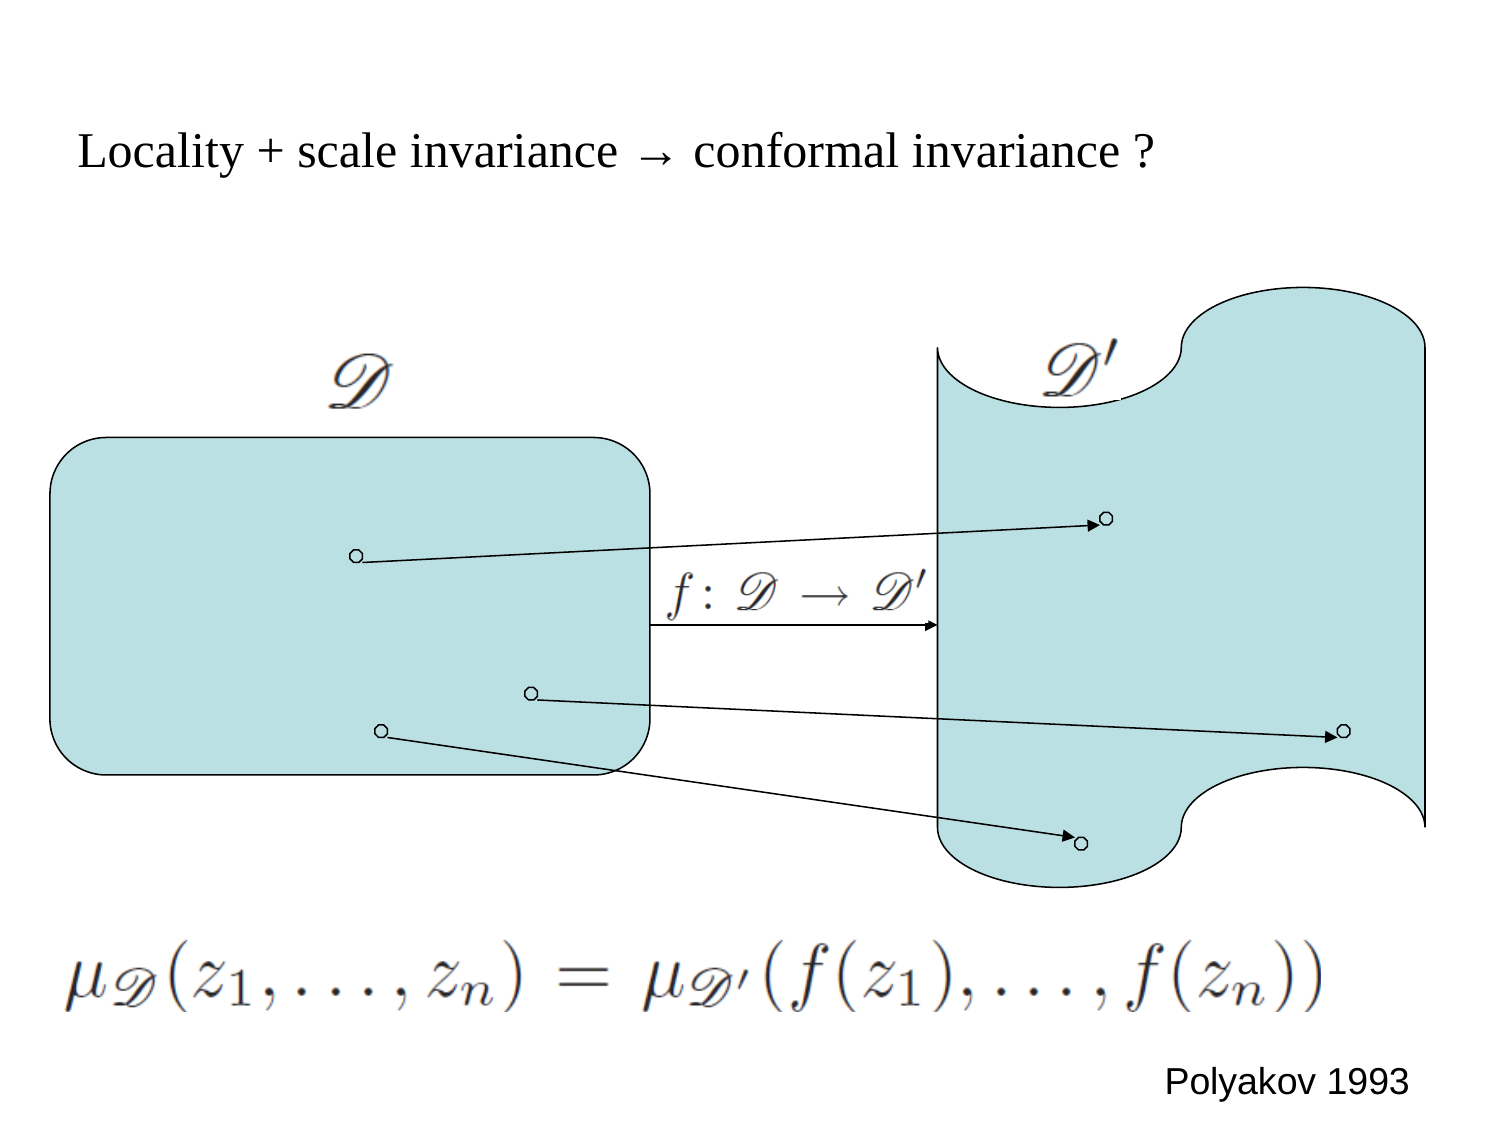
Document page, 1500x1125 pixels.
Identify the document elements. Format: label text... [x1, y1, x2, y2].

text_box Locality + scale invariance → conformal invariance ? [62, 74, 1438, 185]
text_box [524, 687, 538, 700]
picture [1037, 337, 1121, 400]
picture [62, 937, 1322, 1013]
text_box [937, 287, 1426, 888]
text_box [349, 549, 363, 563]
picture [662, 562, 929, 623]
text_box Polyakov 1993 [1149, 1049, 1472, 1110]
text_box [1074, 837, 1088, 850]
text_box [537, 699, 1338, 744]
text_box [1337, 724, 1350, 738]
picture [324, 349, 395, 412]
text_box [374, 724, 388, 738]
text_box [387, 737, 1075, 842]
text_box [362, 519, 1100, 563]
text_box [1099, 512, 1113, 525]
text_box [49, 437, 650, 775]
